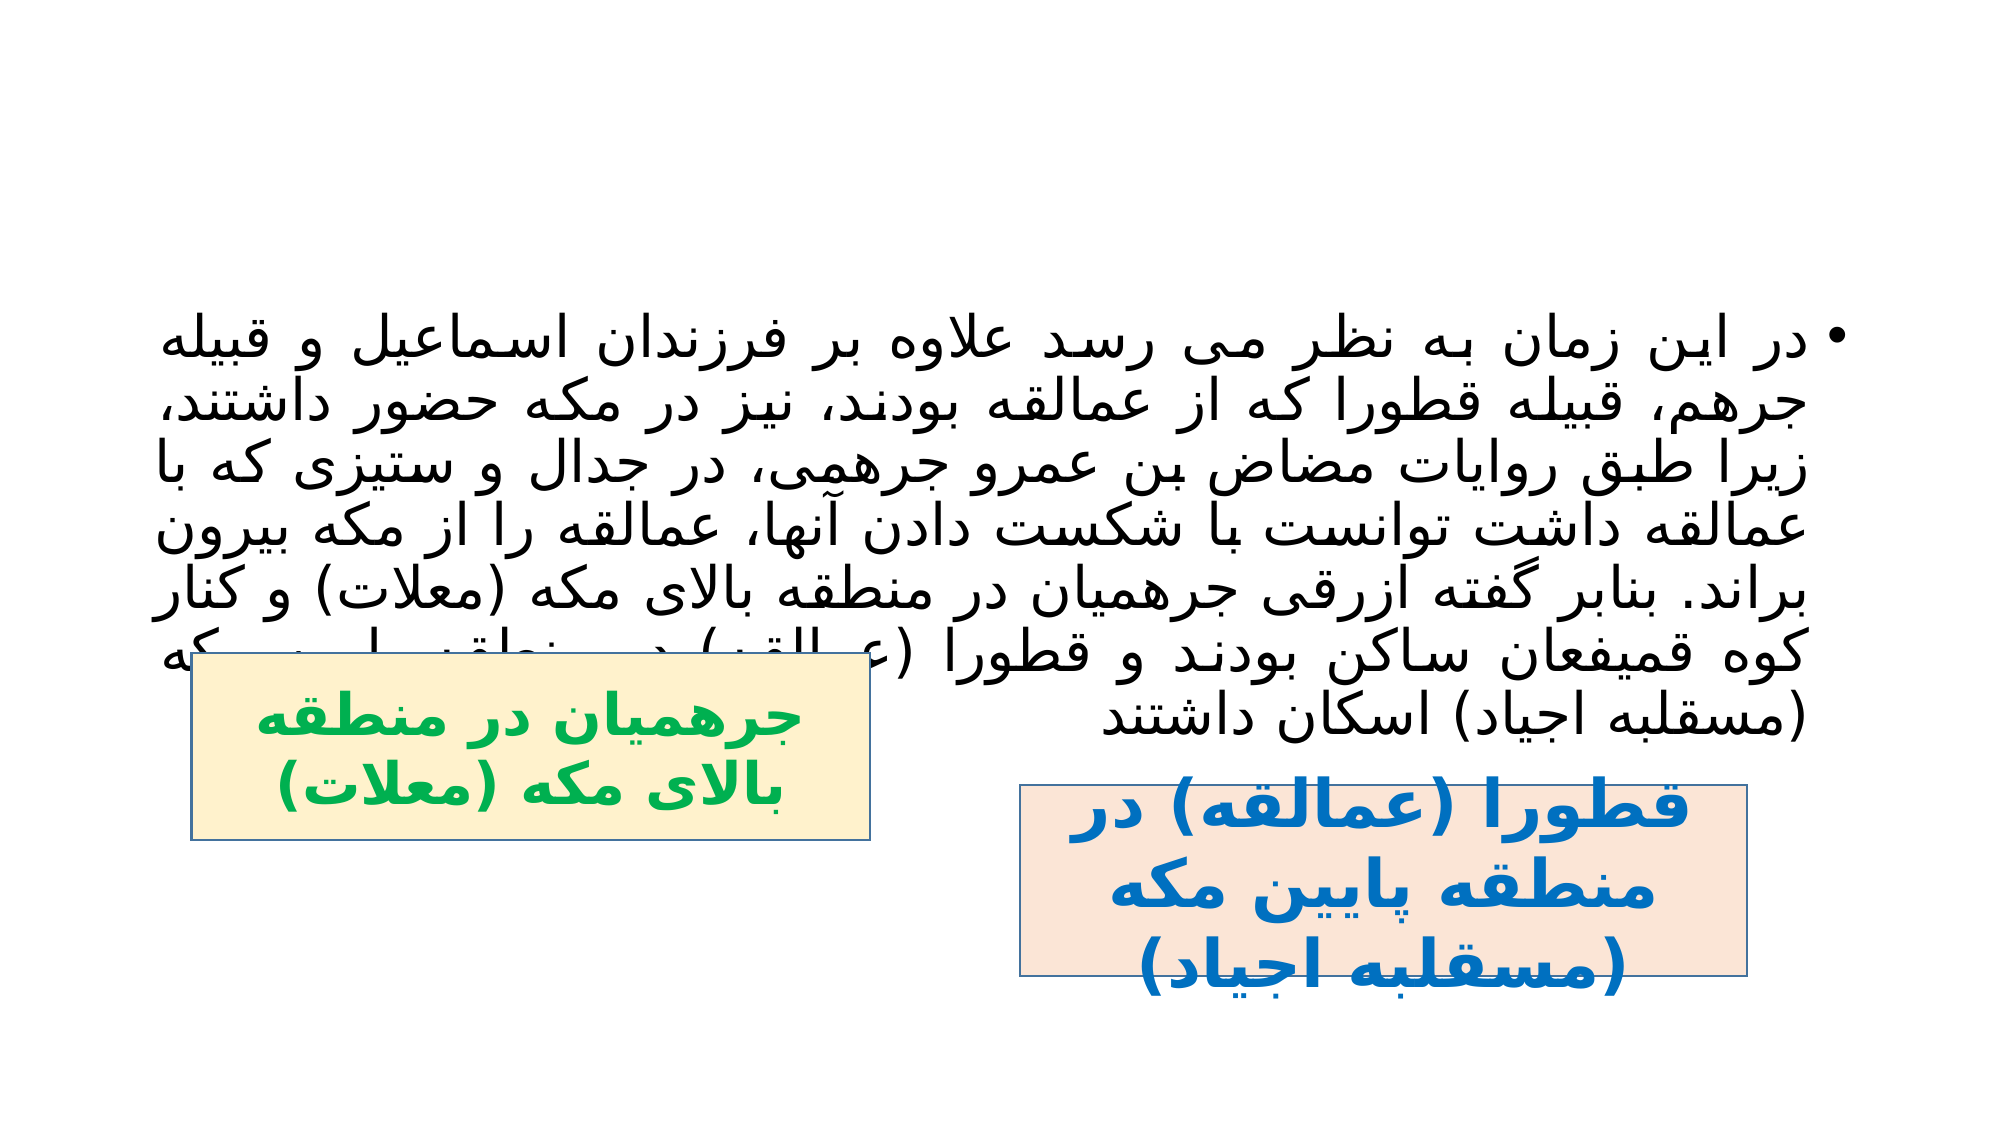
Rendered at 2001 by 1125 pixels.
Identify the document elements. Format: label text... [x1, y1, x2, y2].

text_box قطورا (عمالقه) در منطقه پایین مکه (مسقلبه اجیاد) [1019, 784, 1748, 977]
text_box جرهمیان در منطقه بالای مکه (معلات) [190, 652, 871, 841]
list در این زمان به نظر می رسد علاوه بر فرزندان اسماعیل و قبیله جرهم، قبیله قطورا که از عمالقه بودند، نیز در مکه حضور داشتند، زیرا طبق روایات مضاض بن عمرو جرهمی، در جدال و ستیزی که با عمالقه داشت توانست با شکست دادن آنها، عمالقه را از مکه بیرون براند. بنابر گفته ازرقی جرهمیان در منطقه بالای مکه (معلات) و کنار کوه قمیفعان ساکن بودند و قطورا (عمالقه) در منطقه پایین مکه (مسقلبه اجیاد) اسکان داشتند [137, 299, 1863, 1014]
